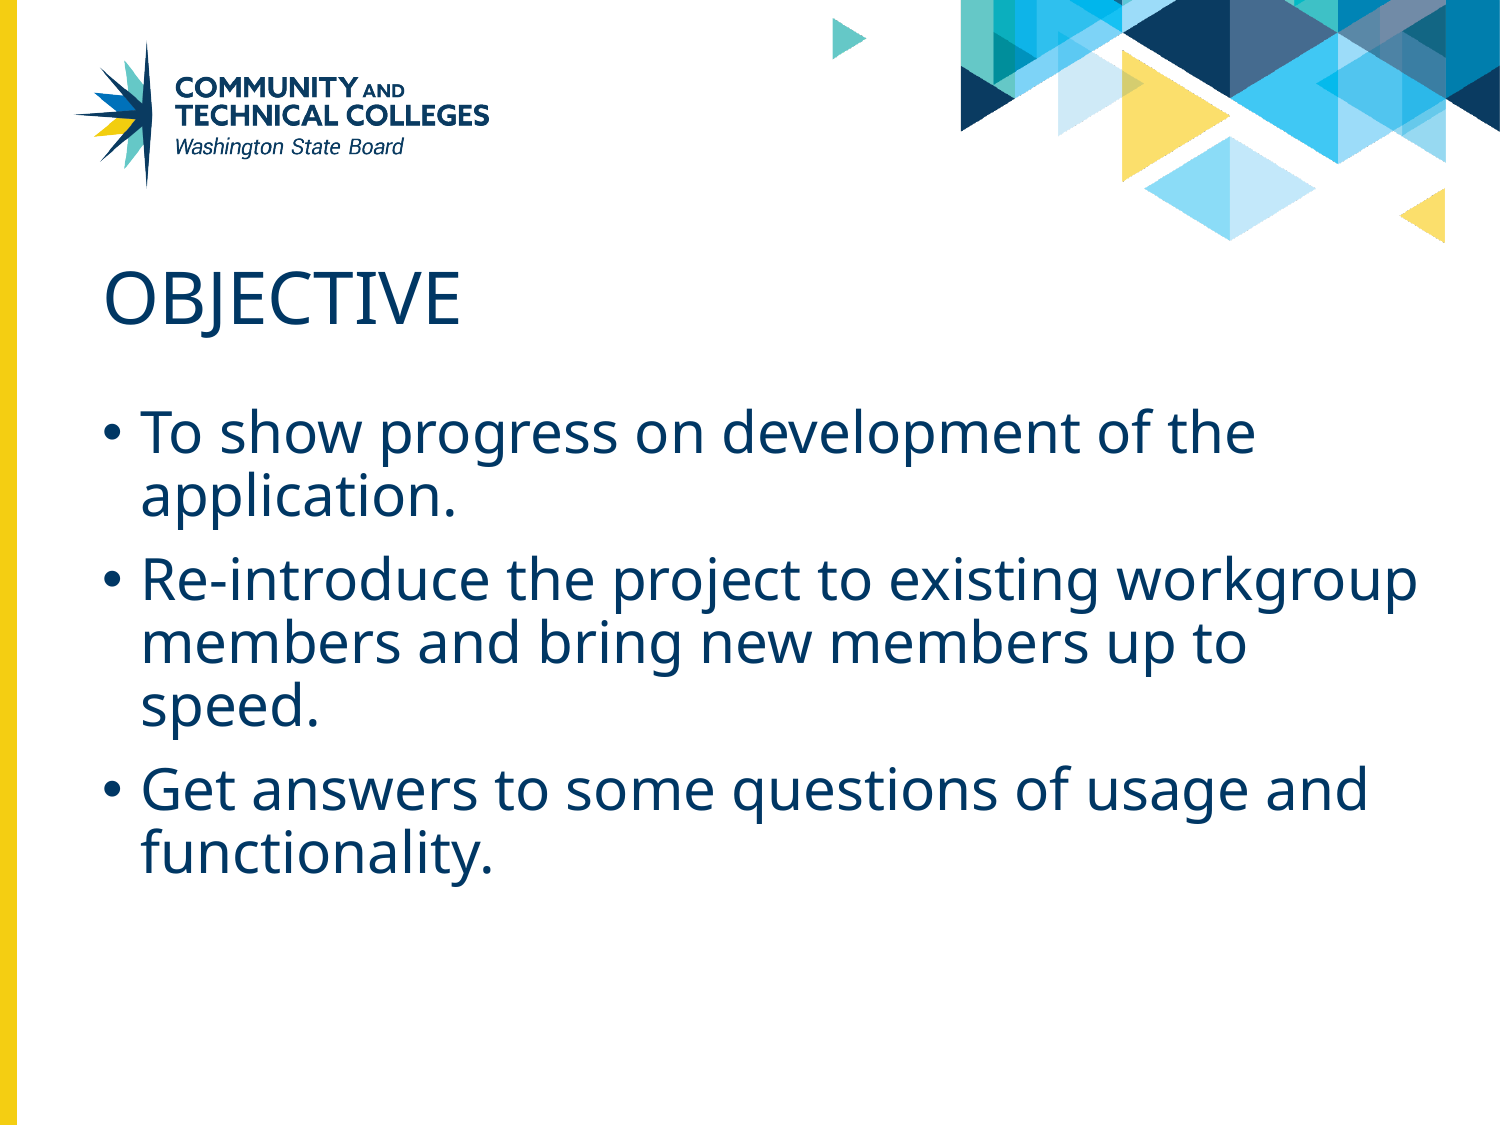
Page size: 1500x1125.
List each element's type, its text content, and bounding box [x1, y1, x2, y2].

picture [832, 0, 1500, 243]
picture [17, 25, 557, 228]
title Objective [88, 254, 1456, 385]
list To show progress on development of the application. Re-introduce the project to existing workgroup members and bring new members up to speed. Get answers to some questions of usage and functionality. [88, 396, 1456, 1013]
